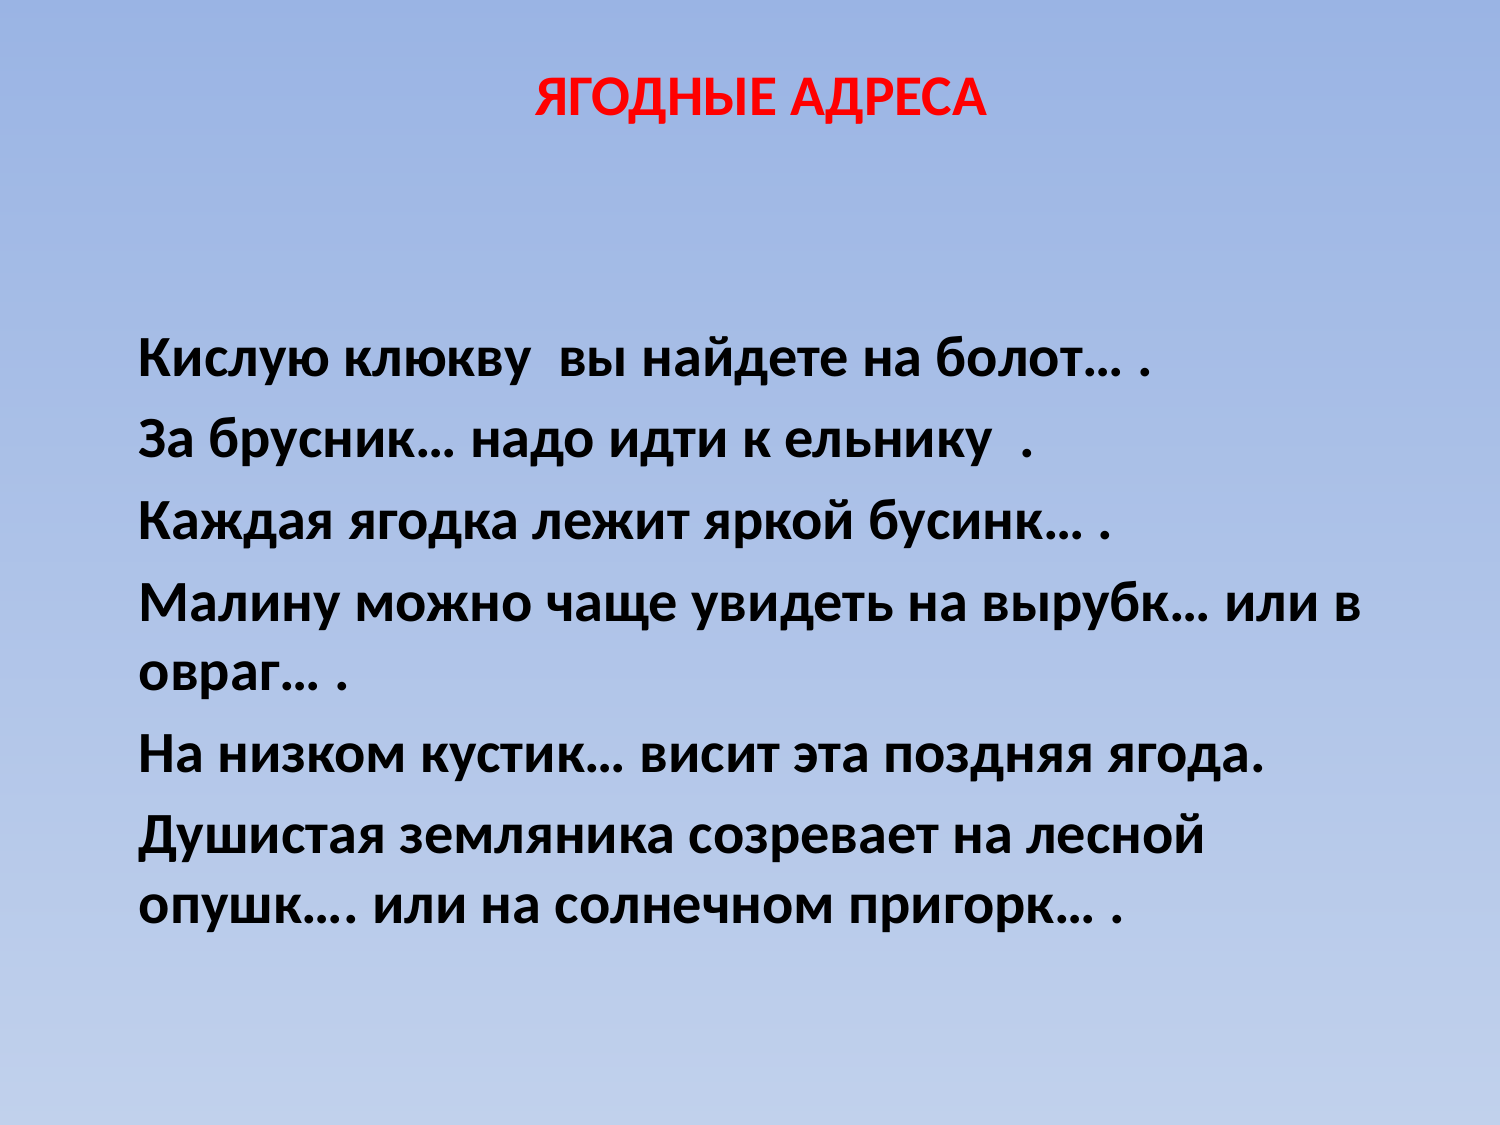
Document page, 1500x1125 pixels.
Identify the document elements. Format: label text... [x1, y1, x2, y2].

title Ягодные адреса [123, 0, 1399, 137]
list Кислую клюкву вы найдете на болот… . За брусник… надо идти к ельнику . Каждая ягодка лежит яркой бусинк… . Малину можно чаще увидеть на вырубк… или в овраг… . На низком кустик… висит эта поздняя ягода. Душистая земляника созревает на лесной опушк…. или на солнечном пригорк… . [123, 137, 1399, 1071]
